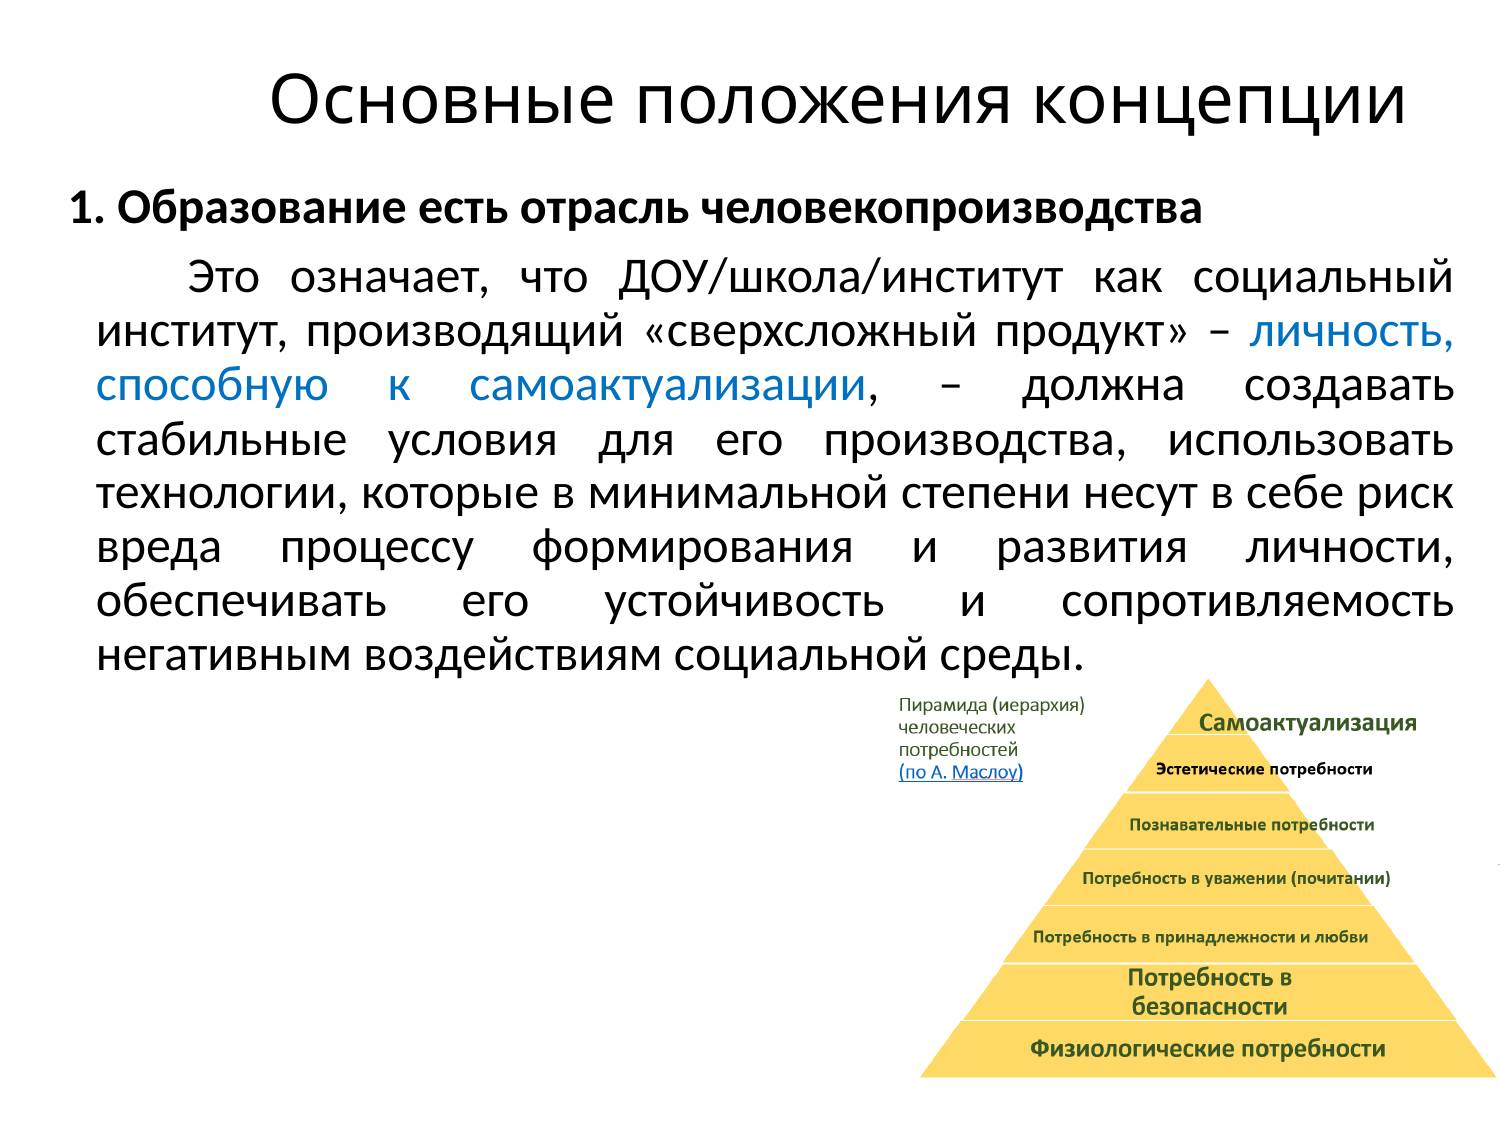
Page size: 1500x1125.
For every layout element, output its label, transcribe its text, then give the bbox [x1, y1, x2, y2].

list 1. Образование есть отрасль человекопроизводства Это означает, что ДОУ/школа/институт как социальный институт, производящий «сверхсложный продукт» – личность, способную к самоактуализации, – должна создавать стабильные условия для его производства, использовать технологии, которые в минимальной степени несут в себе риск вреда процессу формирования и развития личности, обеспечивать его устойчивость и сопротивляемость негативным воздействиям социальной среды. [52, 172, 1471, 887]
picture [891, 661, 1500, 1088]
title Основные положения концепции [253, 54, 1471, 149]
